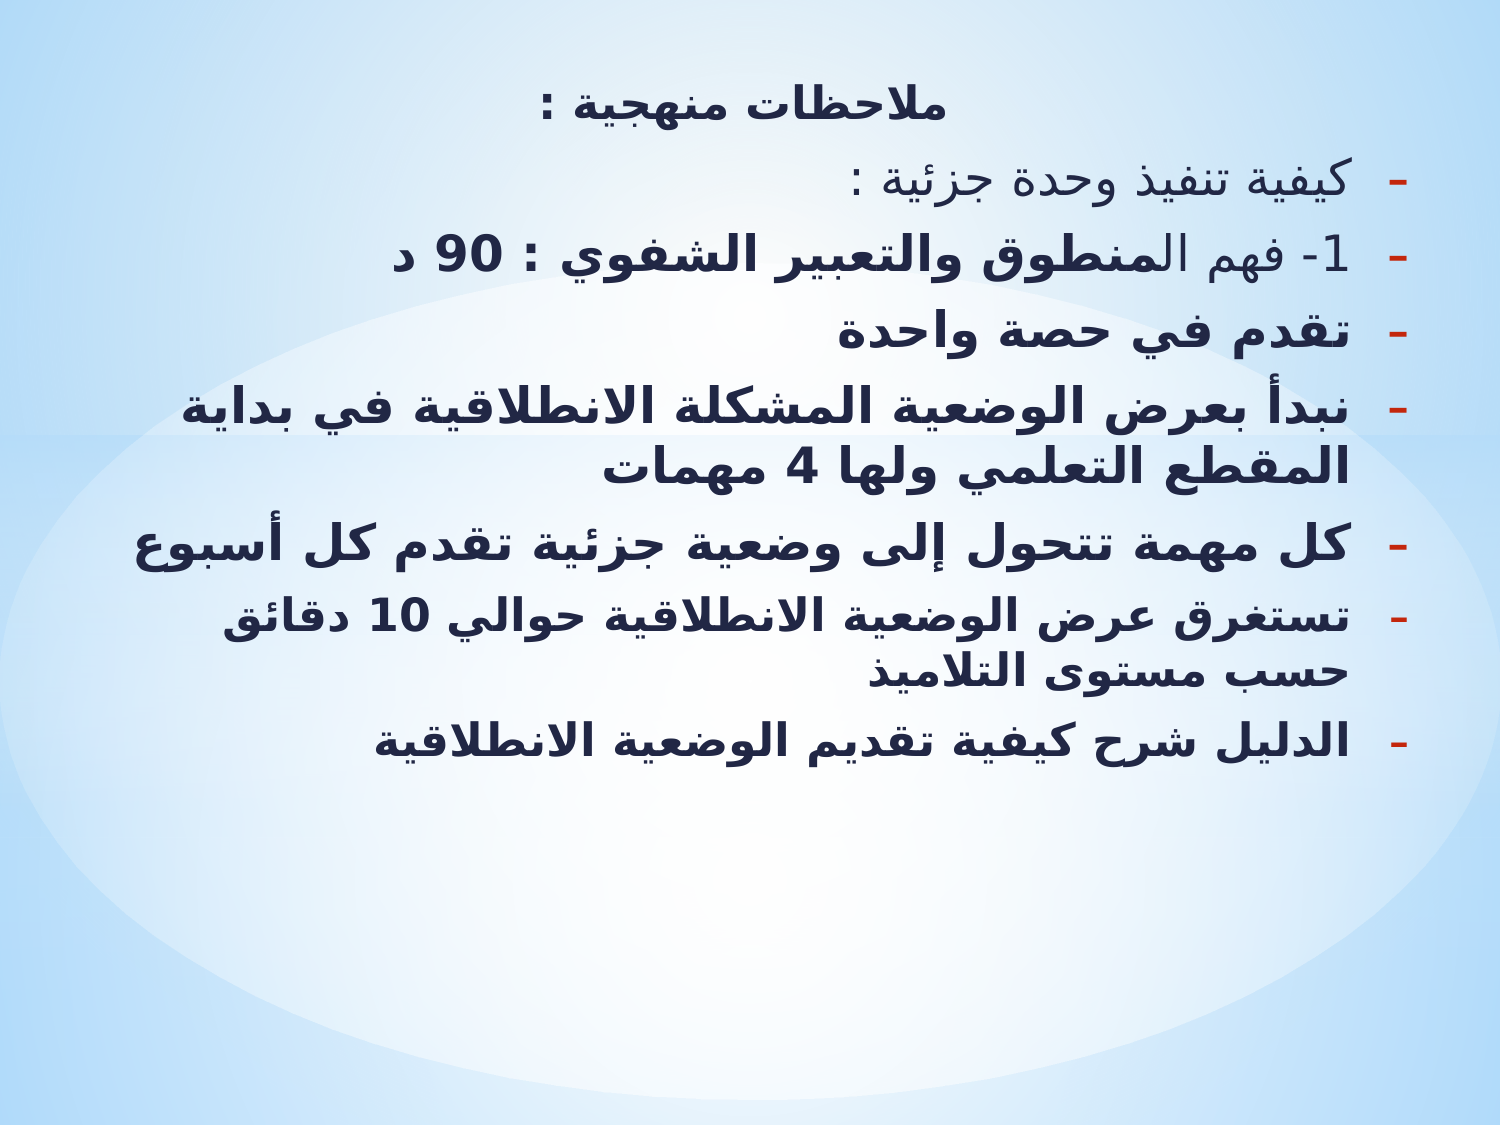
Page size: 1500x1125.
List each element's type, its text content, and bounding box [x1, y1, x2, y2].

subtitle ملاحظات منهجية : كيفية تنفيذ وحدة جزئية : 1- فهم المنطوق والتعبير الشفوي : 90 د تقدم في حصة واحدة نبدأ بعرض الوضعية المشكلة الانطلاقية في بداية المقطع التعلمي ولها 4 مهمات كل مهمة تتحول إلى وضعية جزئية تقدم كل أسبوع تستغرق عرض الوضعية الانطلاقية حوالي 10 دقائق حسب مستوى التلاميذ الدليل شرح كيفية تقديم الوضعية الانطلاقية [64, 66, 1424, 1047]
